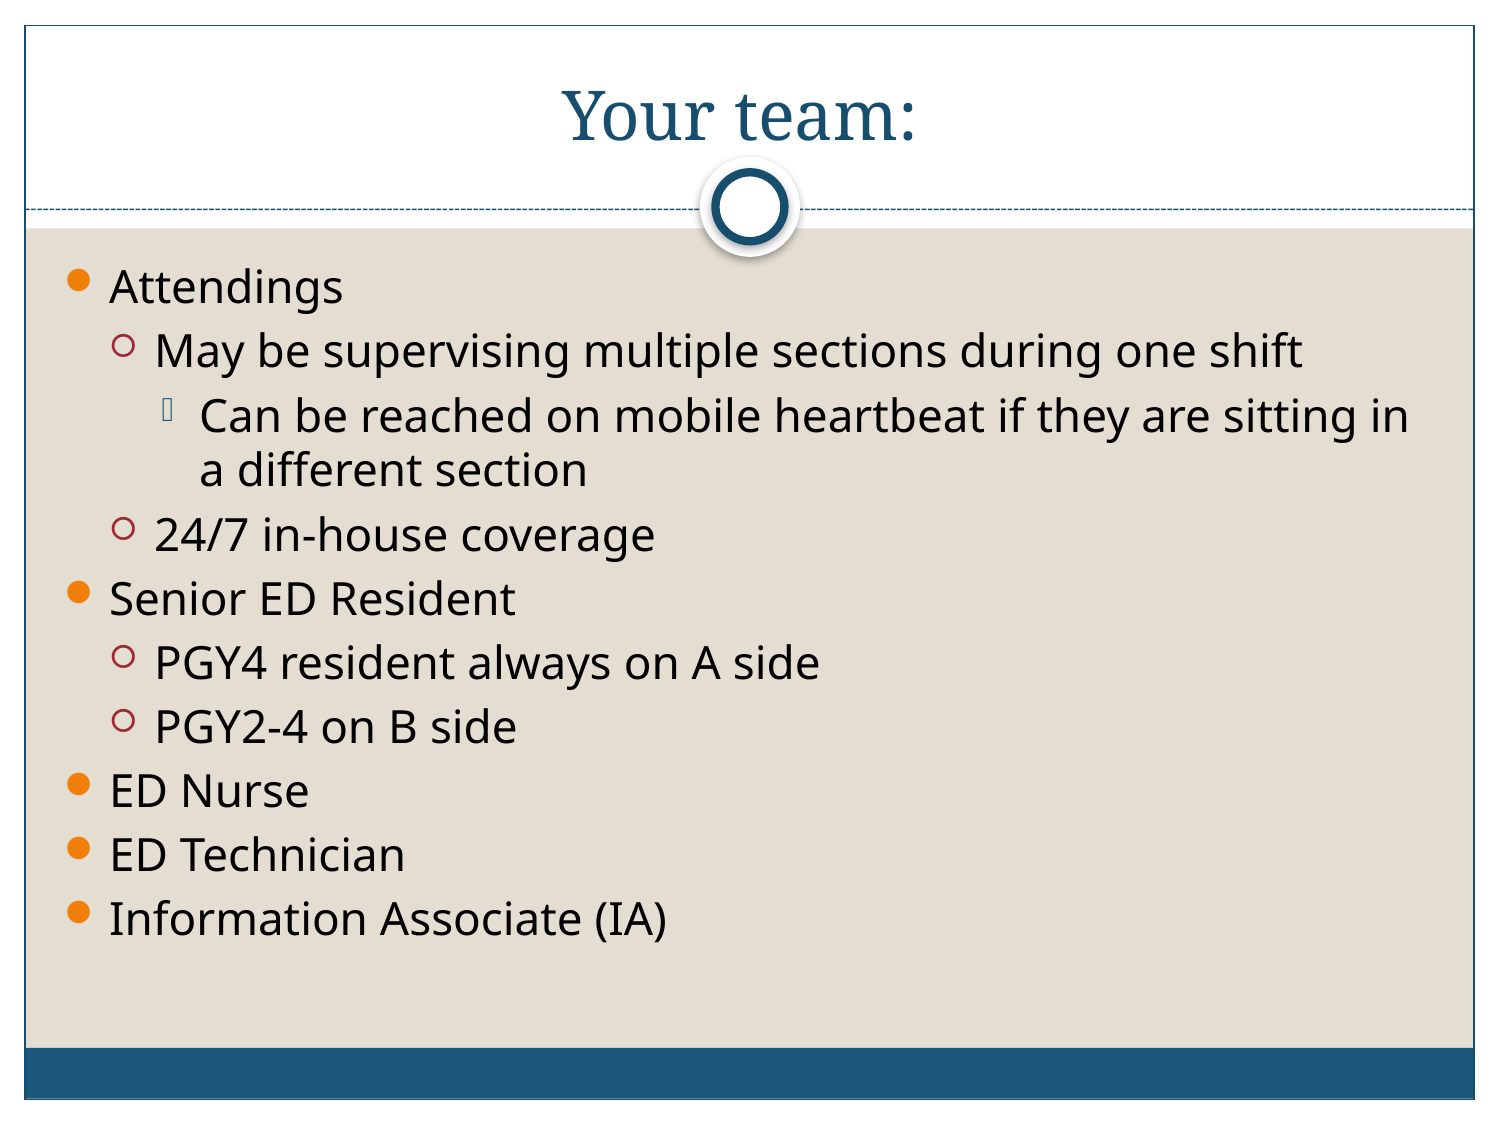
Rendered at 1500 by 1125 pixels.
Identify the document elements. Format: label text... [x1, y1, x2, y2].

list Attendings May be supervising multiple sections during one shift Can be reached on mobile heartbeat if they are sitting in a different section 24/7 in-house coverage Senior ED Resident PGY4 resident always on A side PGY2-4 on B side ED Nurse ED Technician Information Associate (IA) [49, 250, 1445, 1001]
title Your team: [49, 37, 1450, 162]
